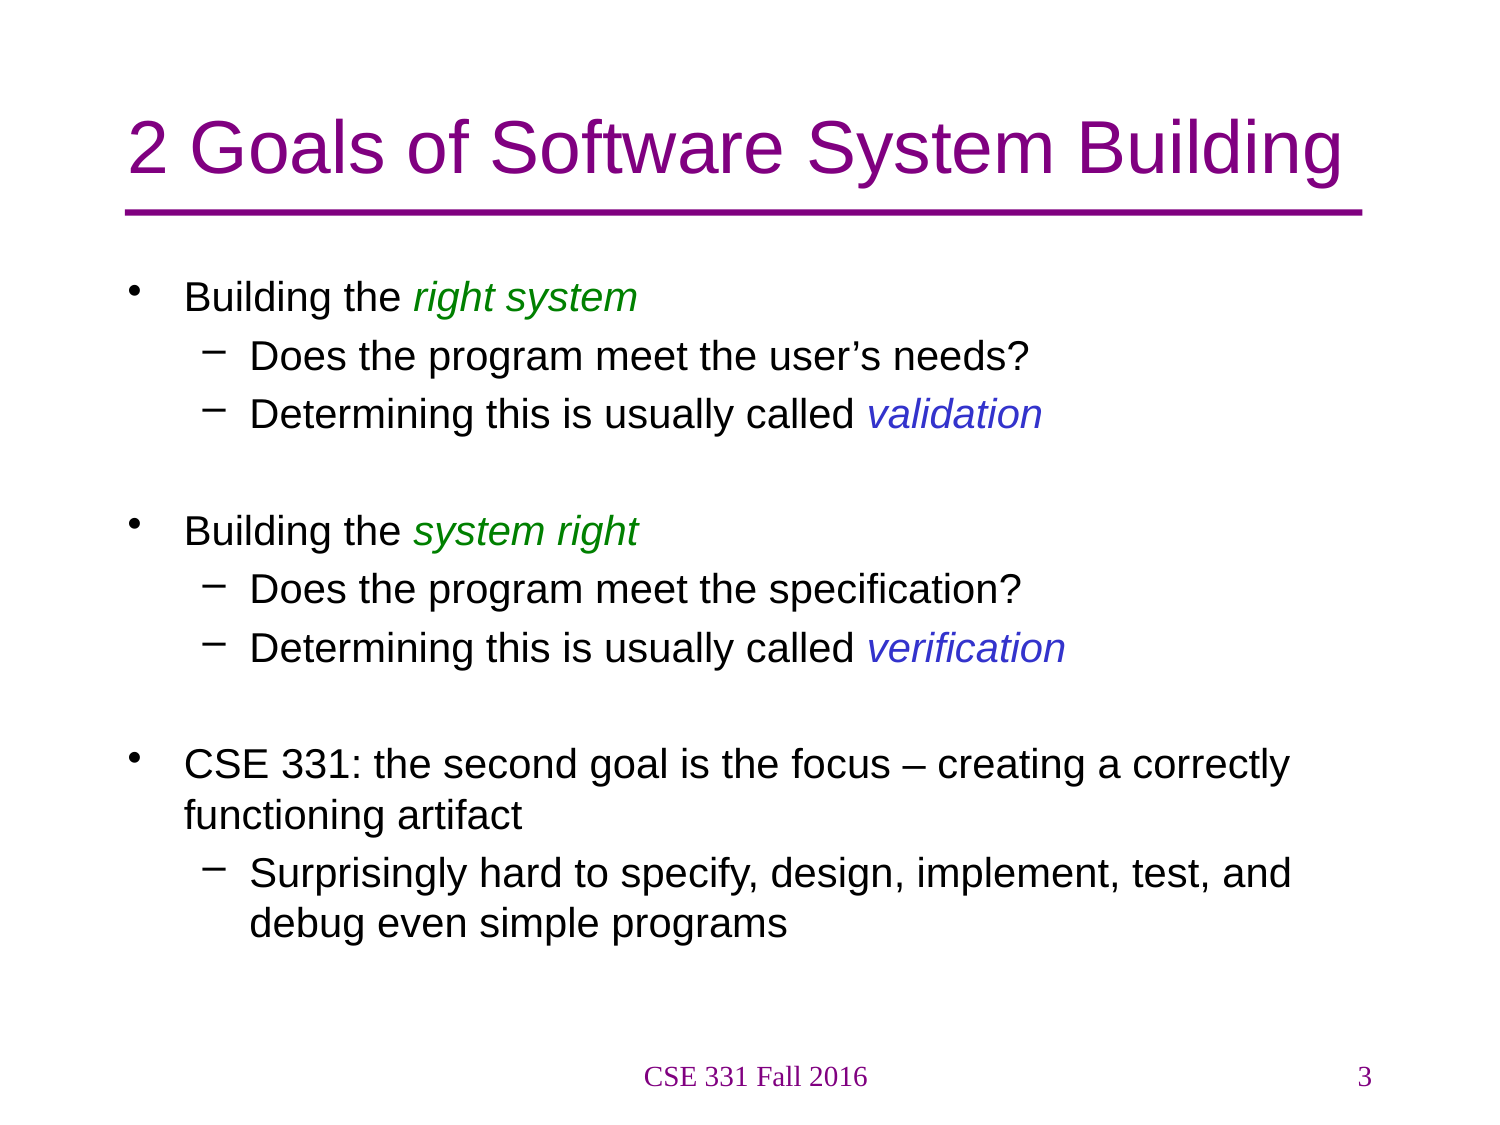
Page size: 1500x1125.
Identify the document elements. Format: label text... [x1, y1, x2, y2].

title 2 Goals of Software System Building [112, 50, 1388, 238]
footer CSE 331 Fall 2016 [474, 1049, 1038, 1125]
list Building the right system Does the program meet the user’s needs? Determining this is usually called validation Building the system right Does the program meet the specification? Determining this is usually called verification CSE 331: the second goal is the focus – creating a correctly functioning artifact Surprisingly hard to specify, design, implement, test, and debug even simple programs [112, 262, 1388, 1000]
slide_number 3 [1074, 1049, 1388, 1125]
